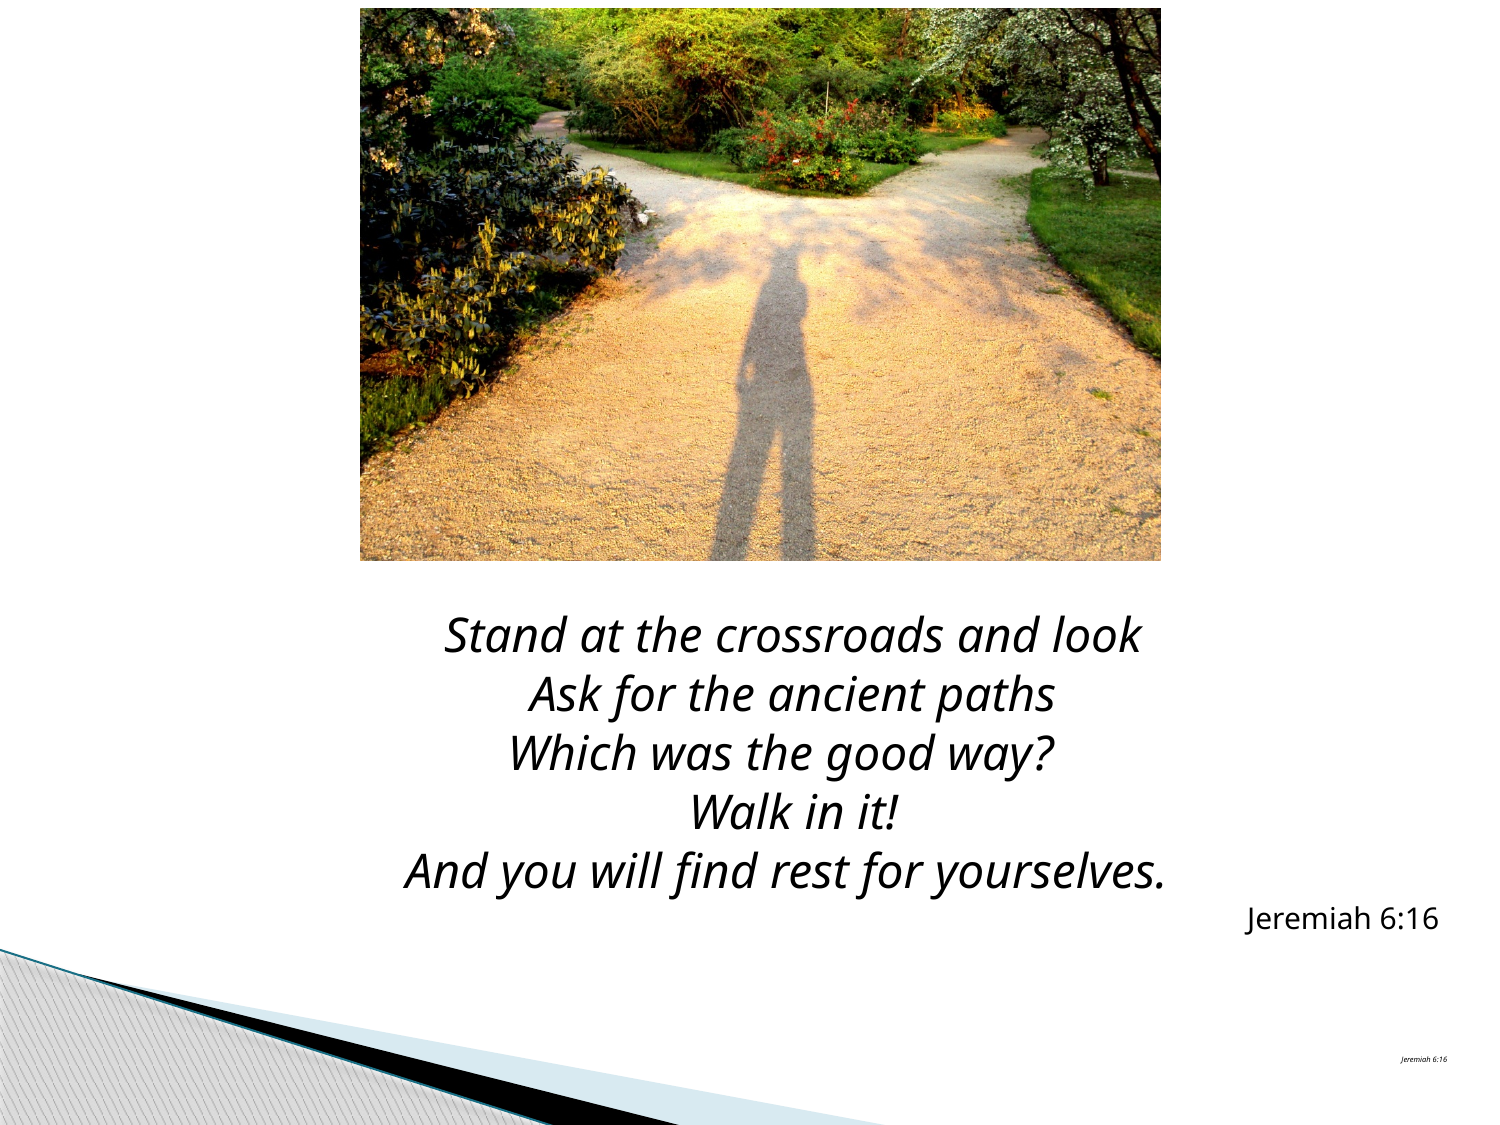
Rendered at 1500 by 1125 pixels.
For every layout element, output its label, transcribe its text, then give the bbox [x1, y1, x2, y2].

list Stand at the crossroads and look Ask for the ancient paths Which was the good way? Walk in it! And you will find rest for yourselves. Jeremiah 6:16 Jeremiah 6:16 [112, 574, 1463, 1106]
picture [359, 8, 1161, 561]
